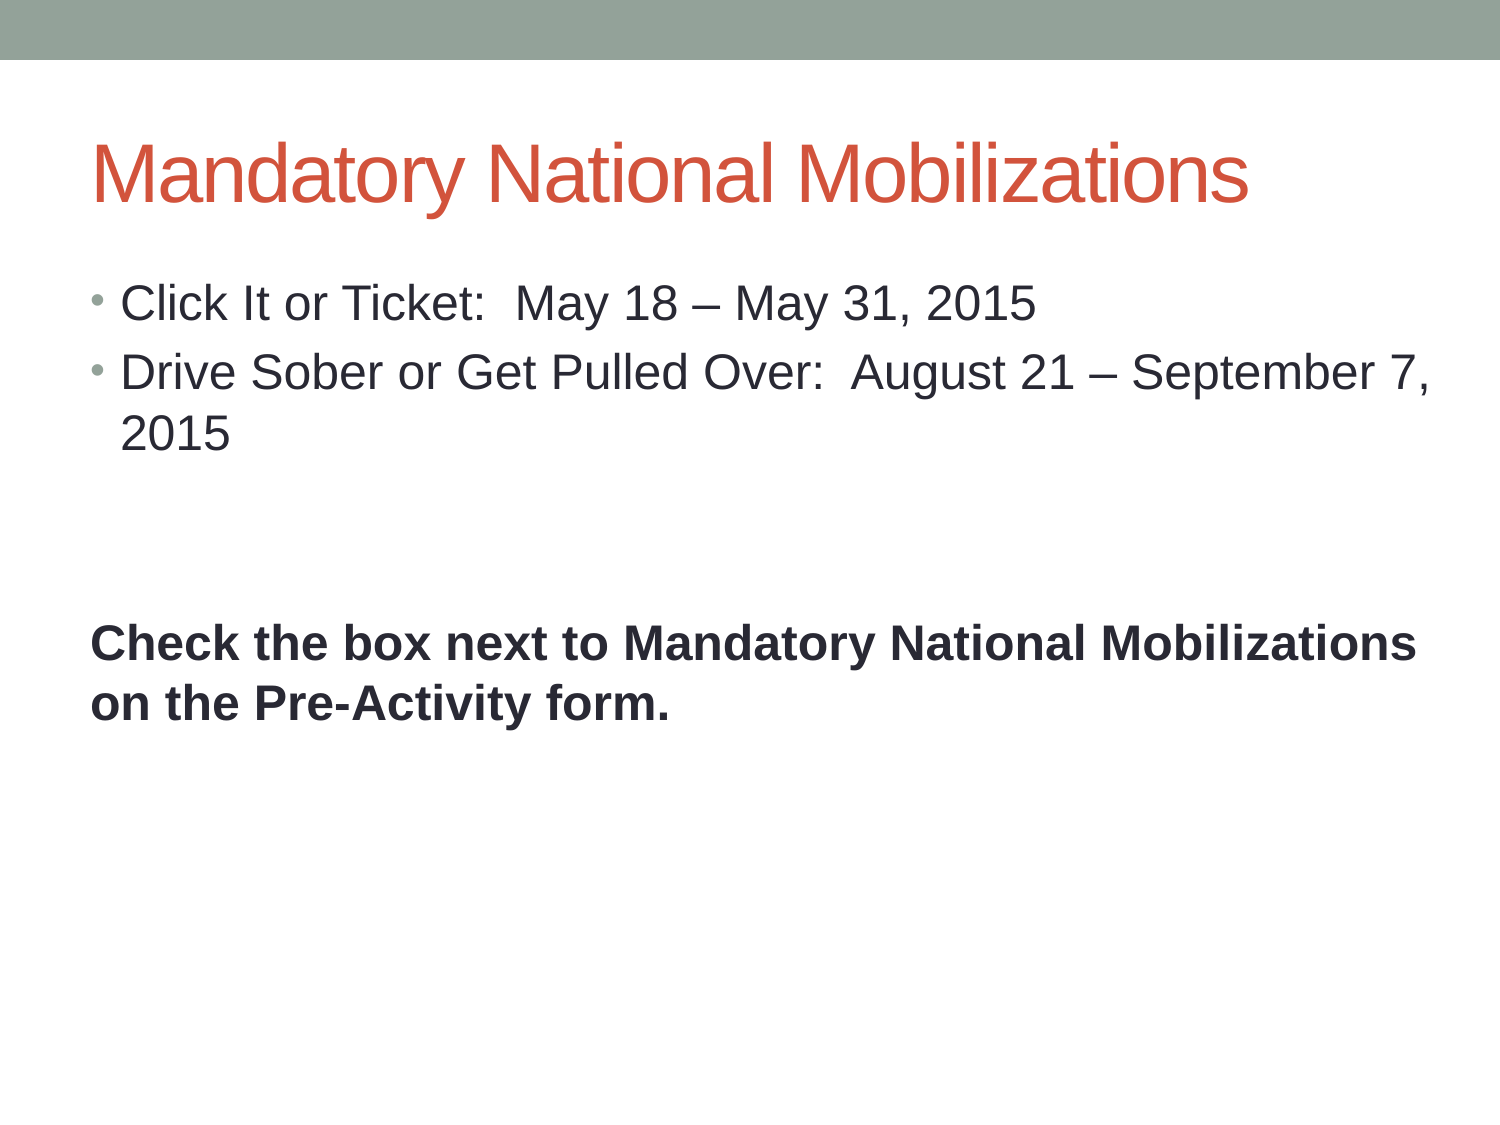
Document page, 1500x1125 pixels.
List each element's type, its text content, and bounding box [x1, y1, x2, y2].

list Click It or Ticket: May 18 – May 31, 2015 Drive Sober or Get Pulled Over: August 21 – September 7, 2015 Check the box next to Mandatory National Mobilizations on the Pre-Activity form. [75, 262, 1463, 1063]
title Mandatory National Mobilizations [75, 87, 1425, 250]
